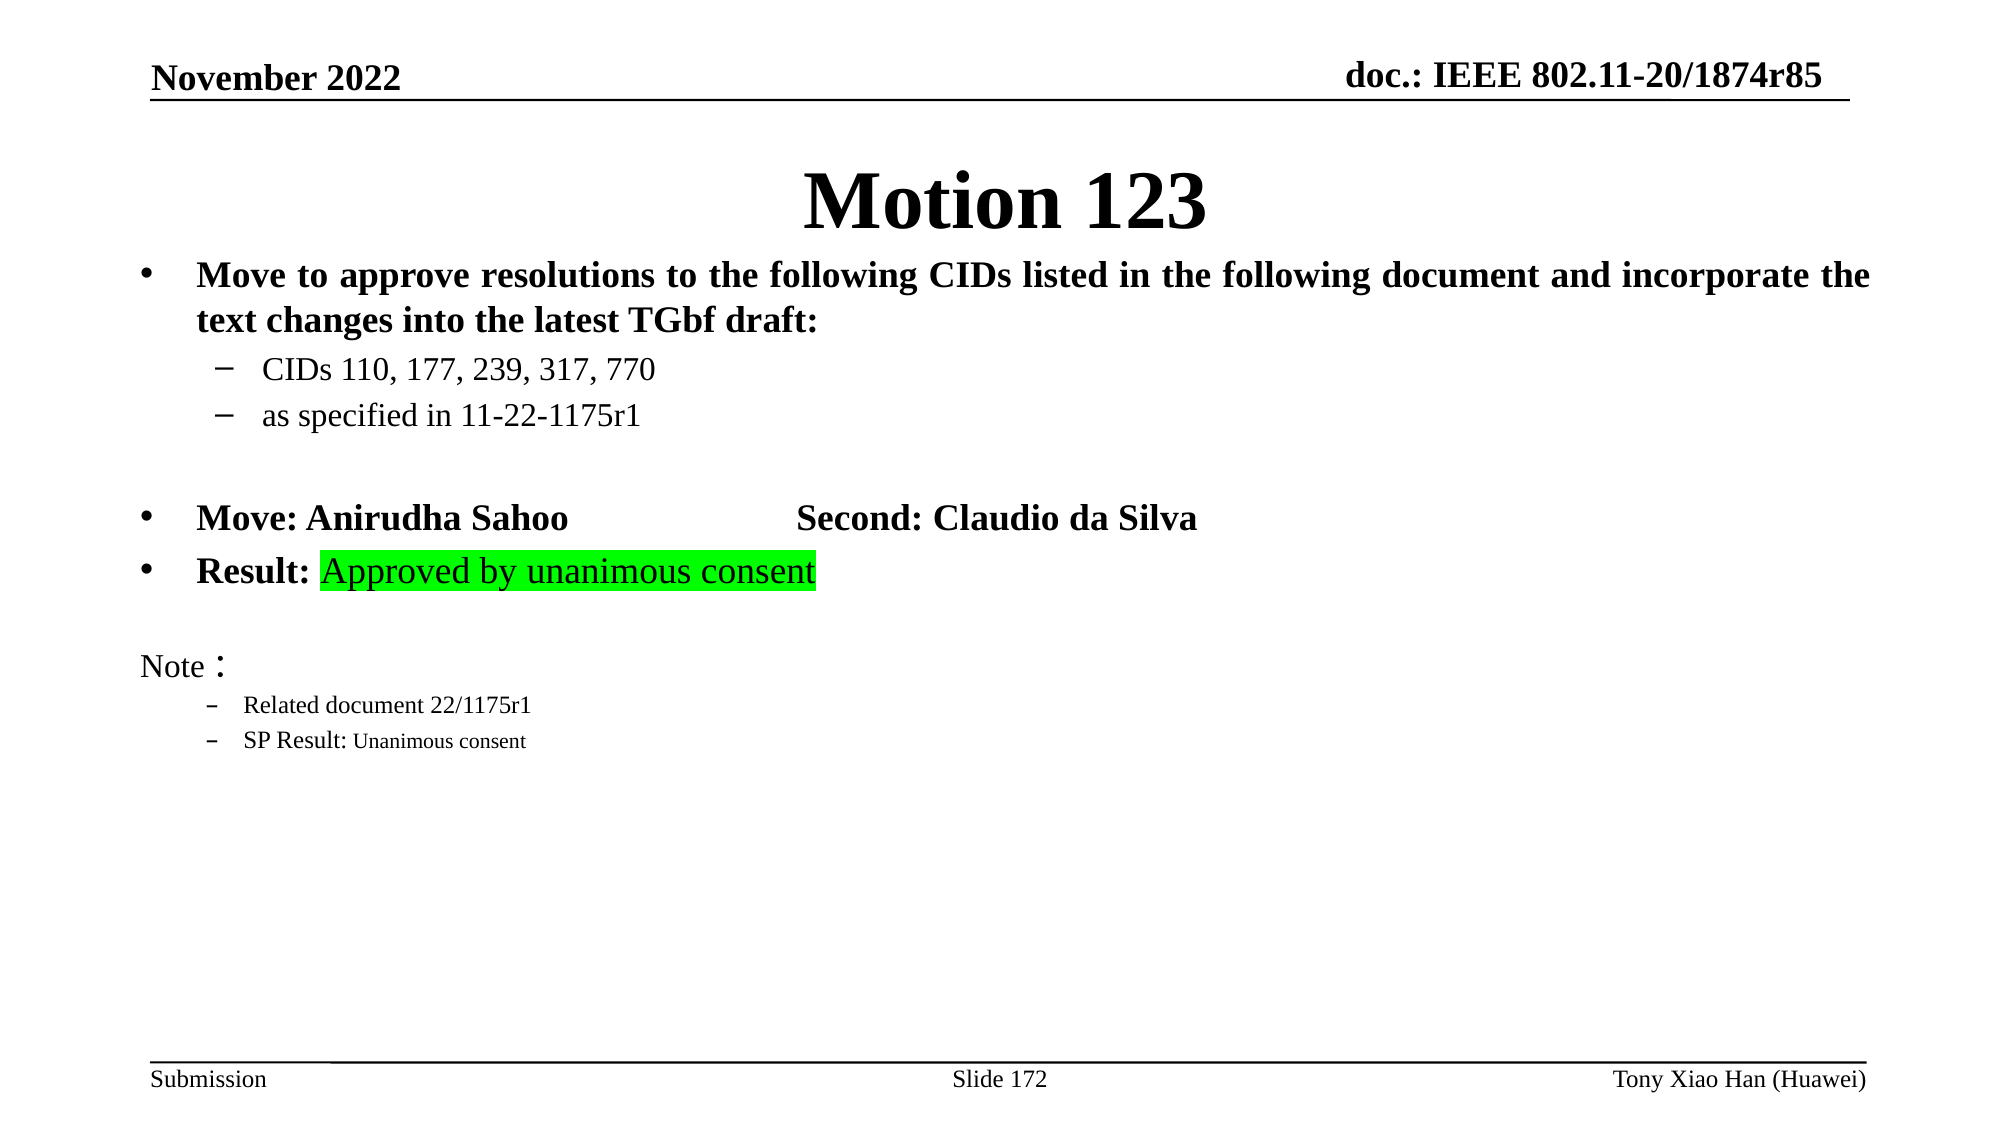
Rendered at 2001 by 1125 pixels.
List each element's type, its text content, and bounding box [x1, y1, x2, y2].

text_box Move to approve resolutions to the following CIDs listed in the following document and incorporate the text changes into the latest TGbf draft: CIDs 110, 177, 239, 317, 770 as specified in 11-22-1175r1 Move: Anirudha Sahoo Second: Claudio da Silva Result: Approved by unanimous consent Note： Related document 22/1175r1 SP Result: Unanimous consent [125, 212, 1888, 900]
text_box Motion 123 [368, 137, 1644, 212]
